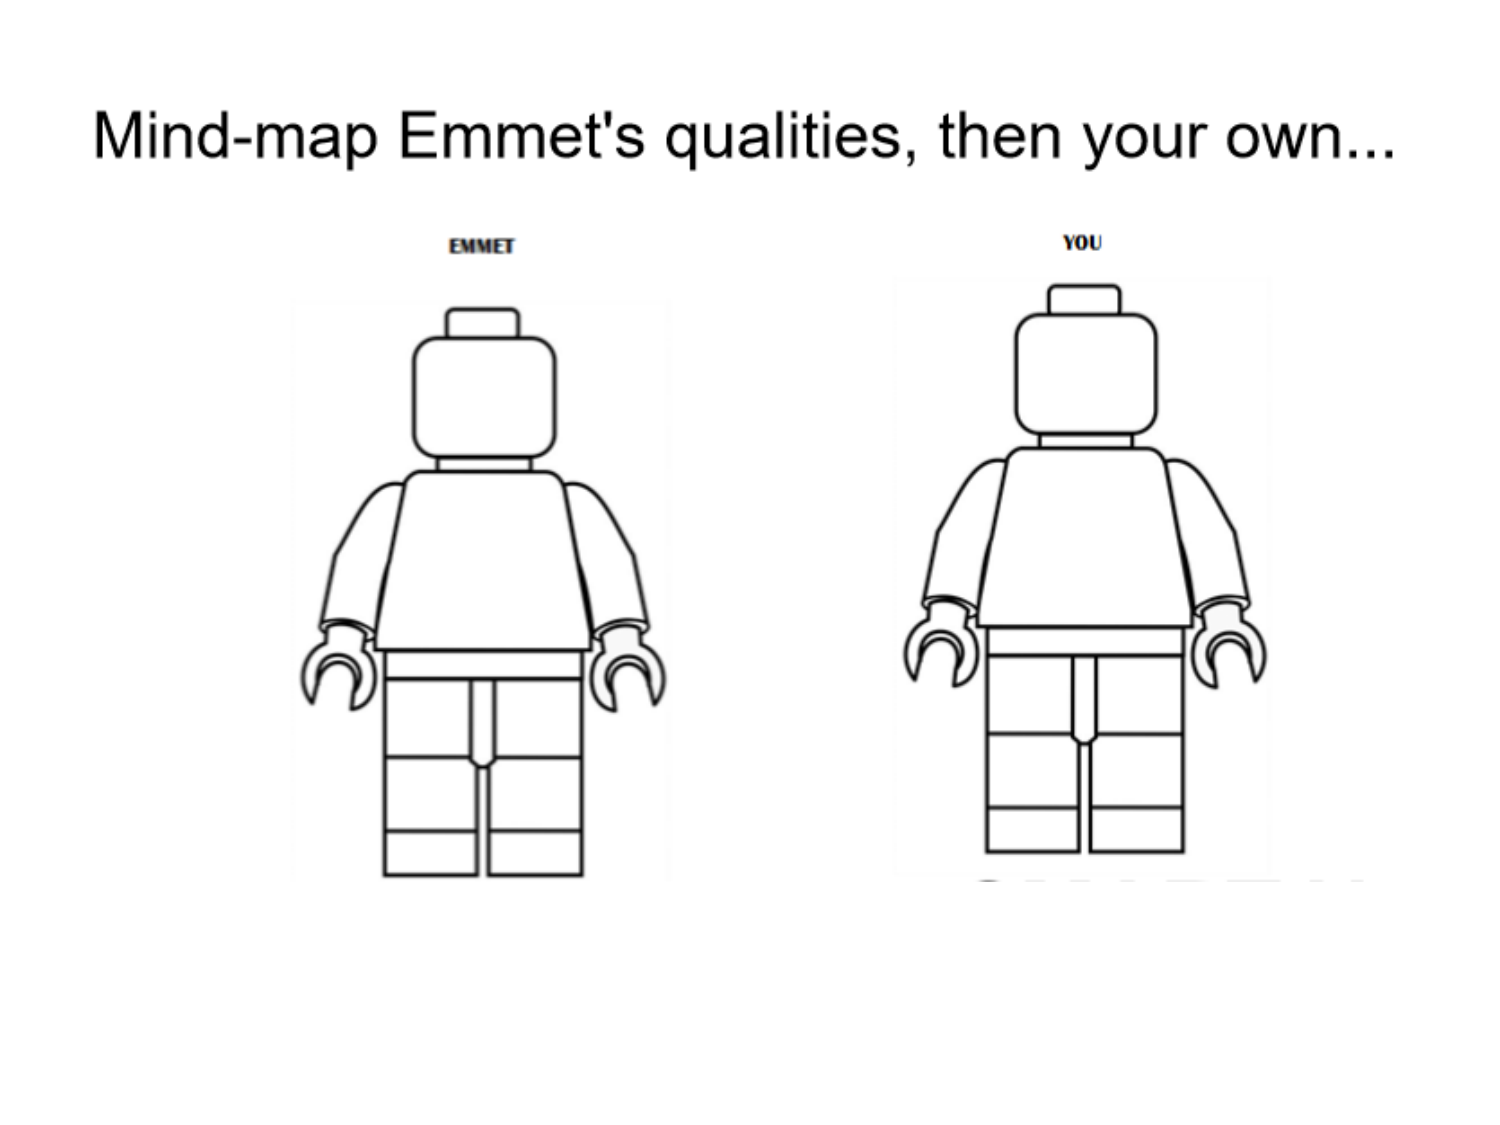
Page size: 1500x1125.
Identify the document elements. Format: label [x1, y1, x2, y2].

picture [76, 89, 1434, 882]
